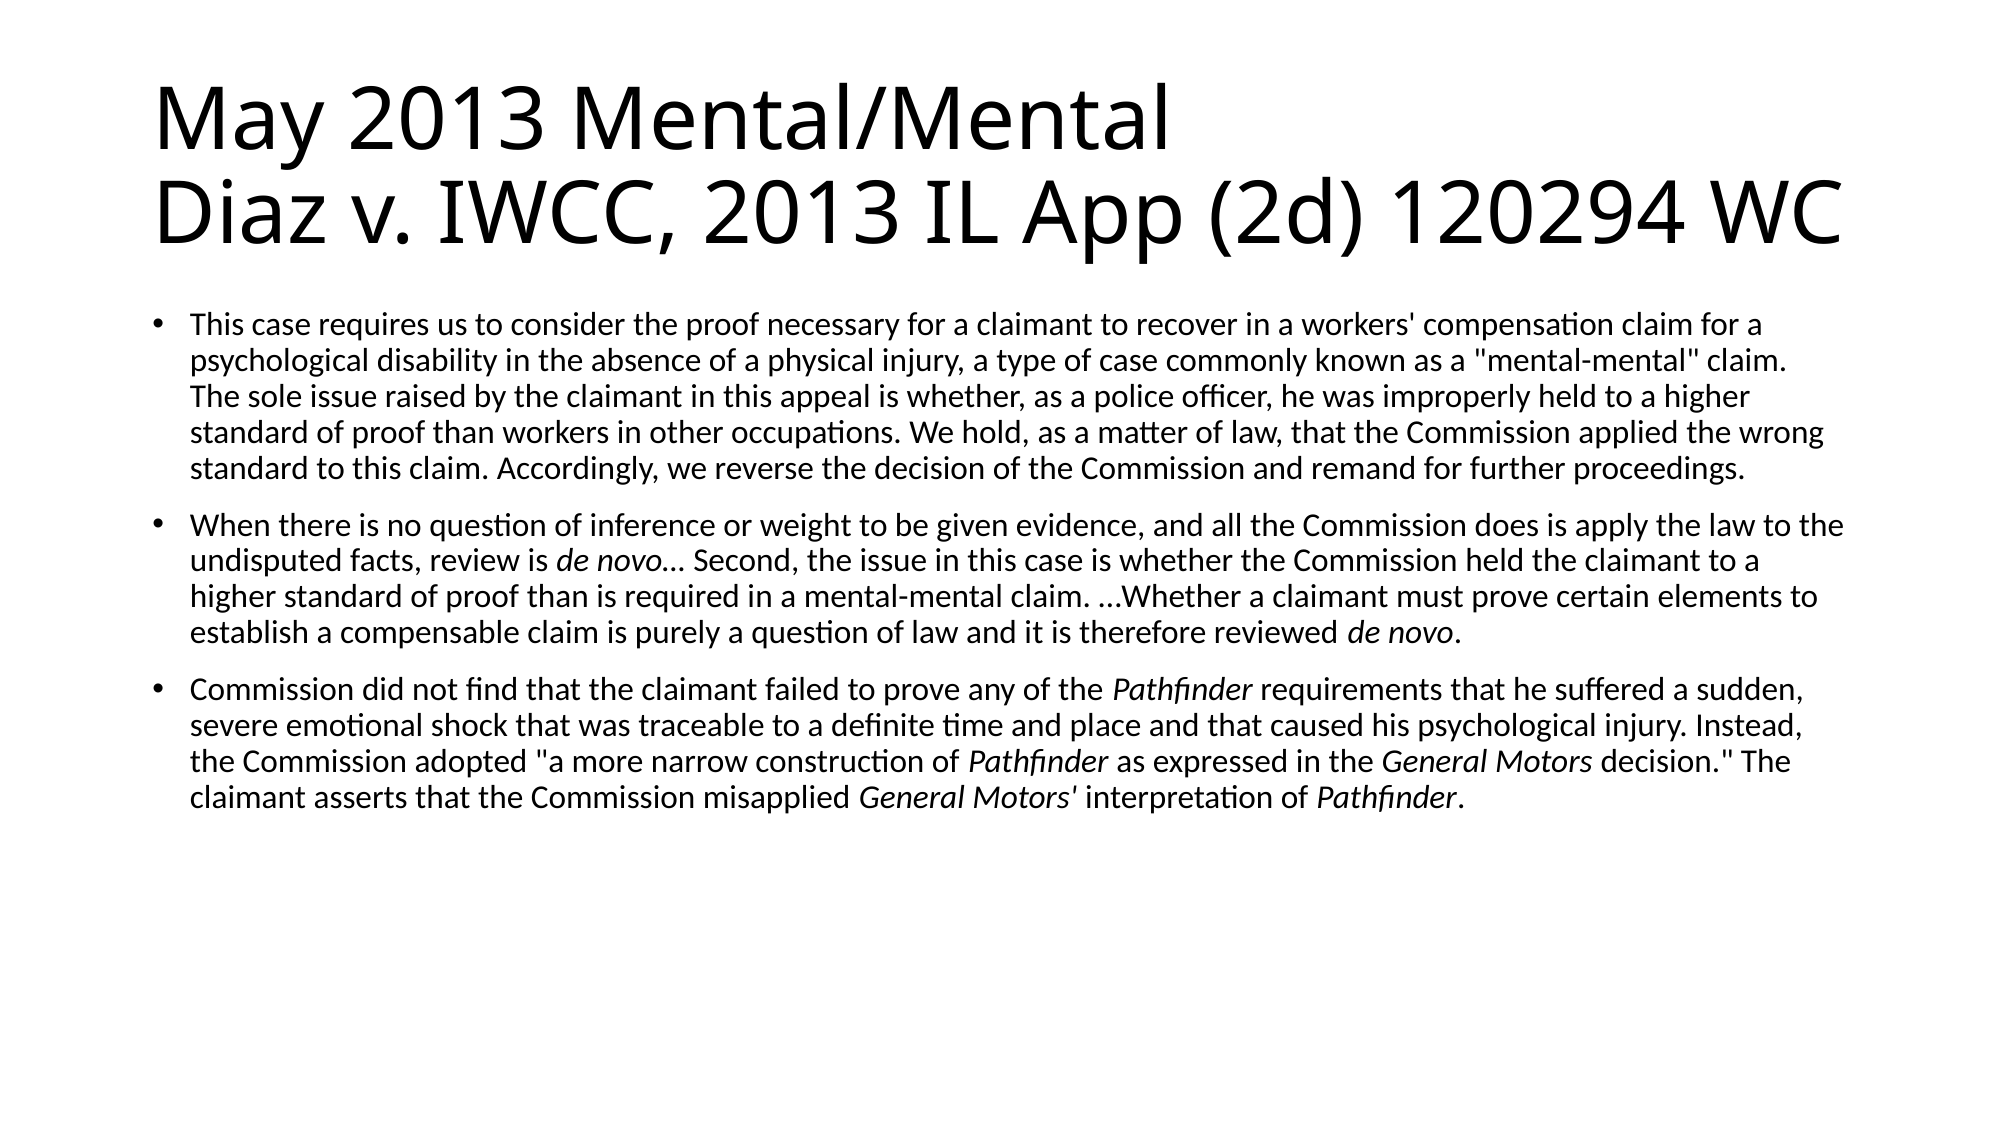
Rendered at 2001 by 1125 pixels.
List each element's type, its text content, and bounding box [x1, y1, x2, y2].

title May 2013 Mental/Mental Diaz v. IWCC, 2013 IL App (2d) 120294 WC [137, 59, 1863, 278]
list This case requires us to consider the proof necessary for a claimant to recover in a workers' compensation claim for a psychological disability in the absence of a physical injury, a type of case commonly known as a "mental-mental" claim. The sole issue raised by the claimant in this appeal is whether, as a police officer, he was improperly held to a higher standard of proof than workers in other occupations. We hold, as a matter of law, that the Commission applied the wrong standard to this claim. Accordingly, we reverse the decision of the Commission and remand for further proceedings. When there is no question of inference or weight to be given evidence, and all the Commission does is apply the law to the undisputed facts, review is de novo… Second, the issue in this case is whether the Commission held the claimant to a higher standard of proof than is required in a mental-mental claim. …Whether a claimant must prove certain elements to establish a compensable claim is purely a question of law and it is therefore reviewed de novo. Commission did not find that the claimant failed to prove any of the Pathfinder requirements that he suffered a sudden, severe emotional shock that was traceable to a definite time and place and that caused his psychological injury. Instead, the Commission adopted "a more narrow construction of Pathfinder as expressed in the General Motors decision." The claimant asserts that the Commission misapplied General Motors' interpretation of Pathfinder. [137, 299, 1863, 1014]
